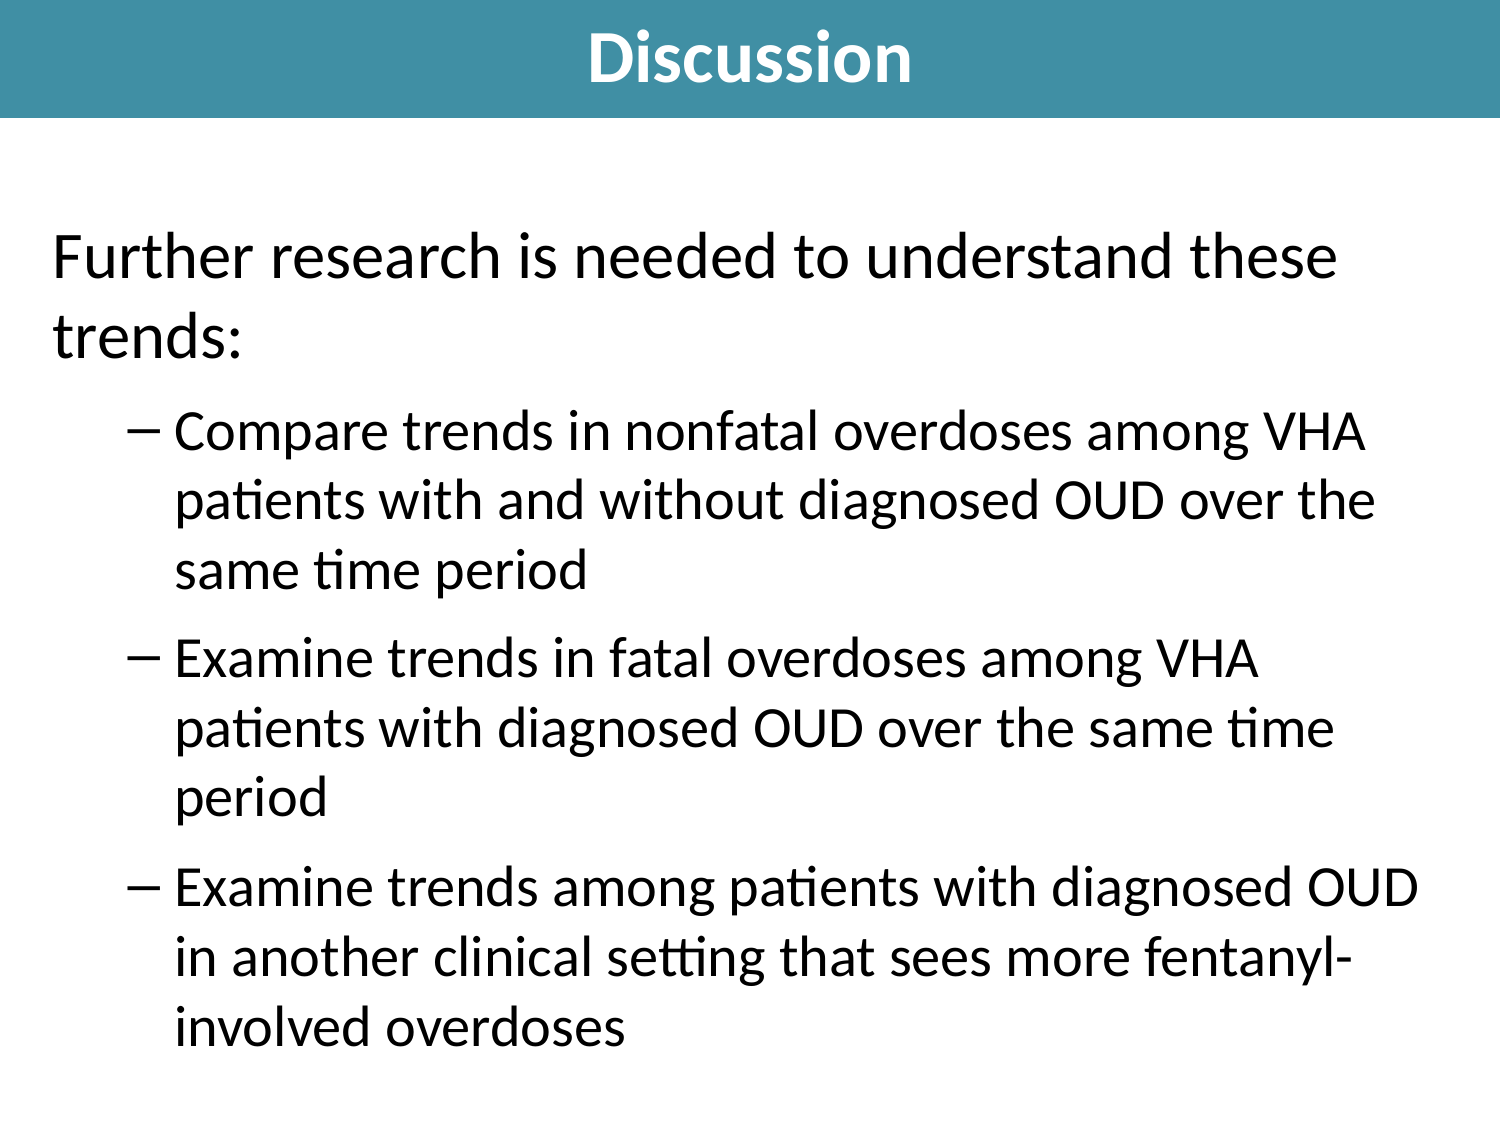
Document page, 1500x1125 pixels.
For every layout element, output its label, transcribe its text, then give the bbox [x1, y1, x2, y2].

text_box Further research is needed to understand these trends: Compare trends in nonfatal overdoses among VHA patients with and without diagnosed OUD over the same time period Examine trends in fatal overdoses among VHA patients with diagnosed OUD over the same time period Examine trends among patients with diagnosed OUD in another clinical setting that sees more fentanyl-involved overdoses [37, 139, 1463, 1125]
text_box Discussion [0, 0, 1500, 116]
